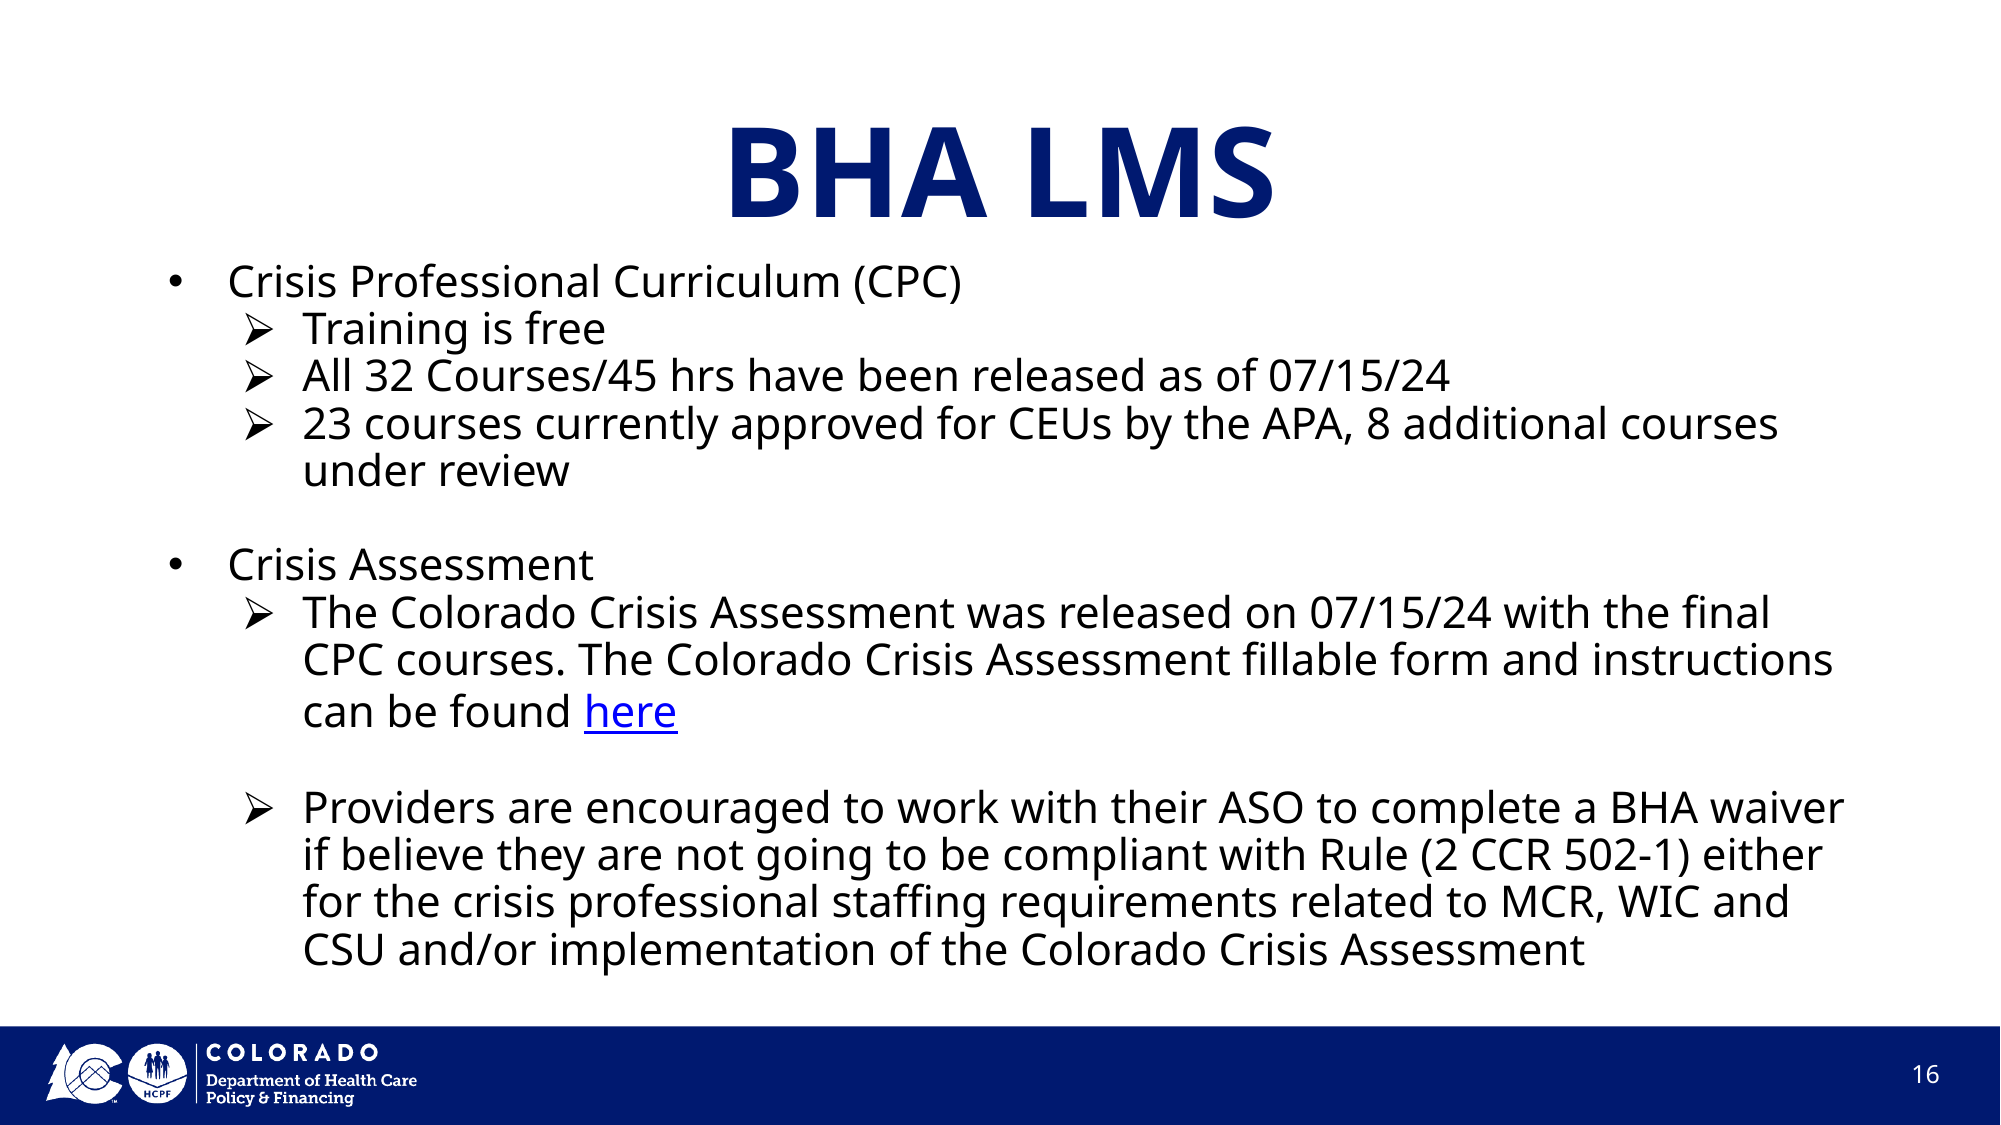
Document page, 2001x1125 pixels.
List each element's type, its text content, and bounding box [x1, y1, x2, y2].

slide_number ‹#› [1504, 1045, 1955, 1106]
list Crisis Professional Curriculum (CPC) Training is free All 32 Courses/45 hrs have been released as of 07/15/24 23 courses currently approved for CEUs by the APA, 8 additional courses under review Crisis Assessment The Colorado Crisis Assessment was released on 07/15/24 with the final CPC courses. The Colorado Crisis Assessment fillable form and instructions can be found here Providers are encouraged to work with their ASO to complete a BHA waiver if believe they are not going to be compliant with Rule (2 CCR 502-1) either for the crisis professional staffing requirements related to MCR, WIC and CSU and/or implementation of the Colorado Crisis Assessment [137, 252, 1863, 942]
title BHA LMS [137, 94, 1863, 252]
picture [45, 1043, 417, 1107]
